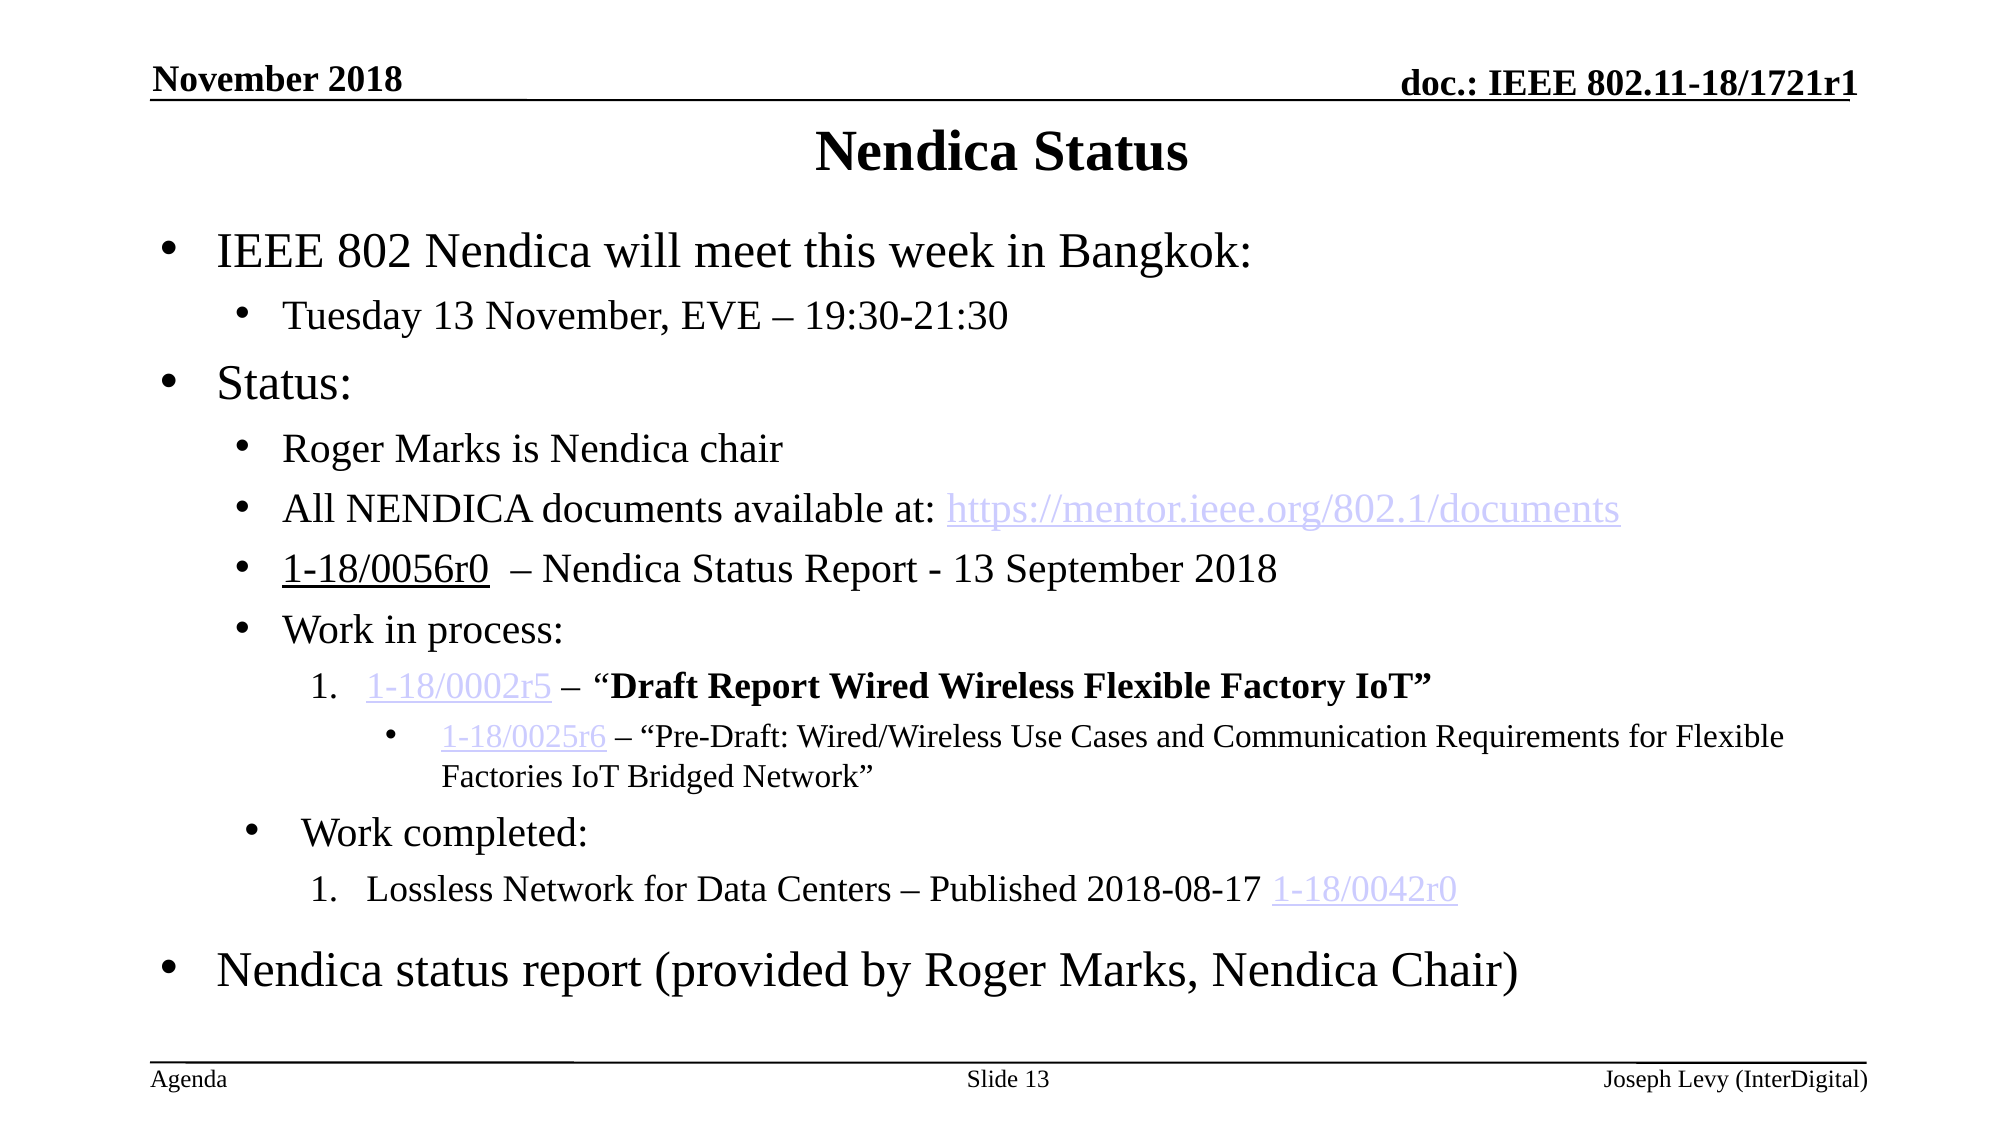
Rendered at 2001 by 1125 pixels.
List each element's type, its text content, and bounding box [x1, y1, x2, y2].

slide_number Slide 13 [950, 1061, 1067, 1123]
footer Joseph Levy (InterDigital) [1171, 1061, 1869, 1093]
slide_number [152, 54, 563, 100]
list IEEE 802 Nendica will meet this week in Bangkok: Tuesday 13 November, EVE – 19:30-21:30 Status: Roger Marks is Nendica chair All NENDICA documents available at: https://mentor.ieee.org/802.1/documents 1-18/0056r0 – Nendica Status Report - 13 September 2018 Work in process: 1-18/0002r5 – “Draft Report Wired Wireless Flexible Factory IoT” 1-18/0025r6 – “Pre-Draft: Wired/Wireless Use Cases and Communication Requirements for Flexible Factories IoT Bridged Network” Work completed: Lossless Network for Data Centers – Published 2018-08-17 1-18/0042r0 Nendica status report (provided by Roger Marks, Nendica Chair) [144, 209, 1860, 1041]
title Nendica Status [152, 105, 1853, 188]
